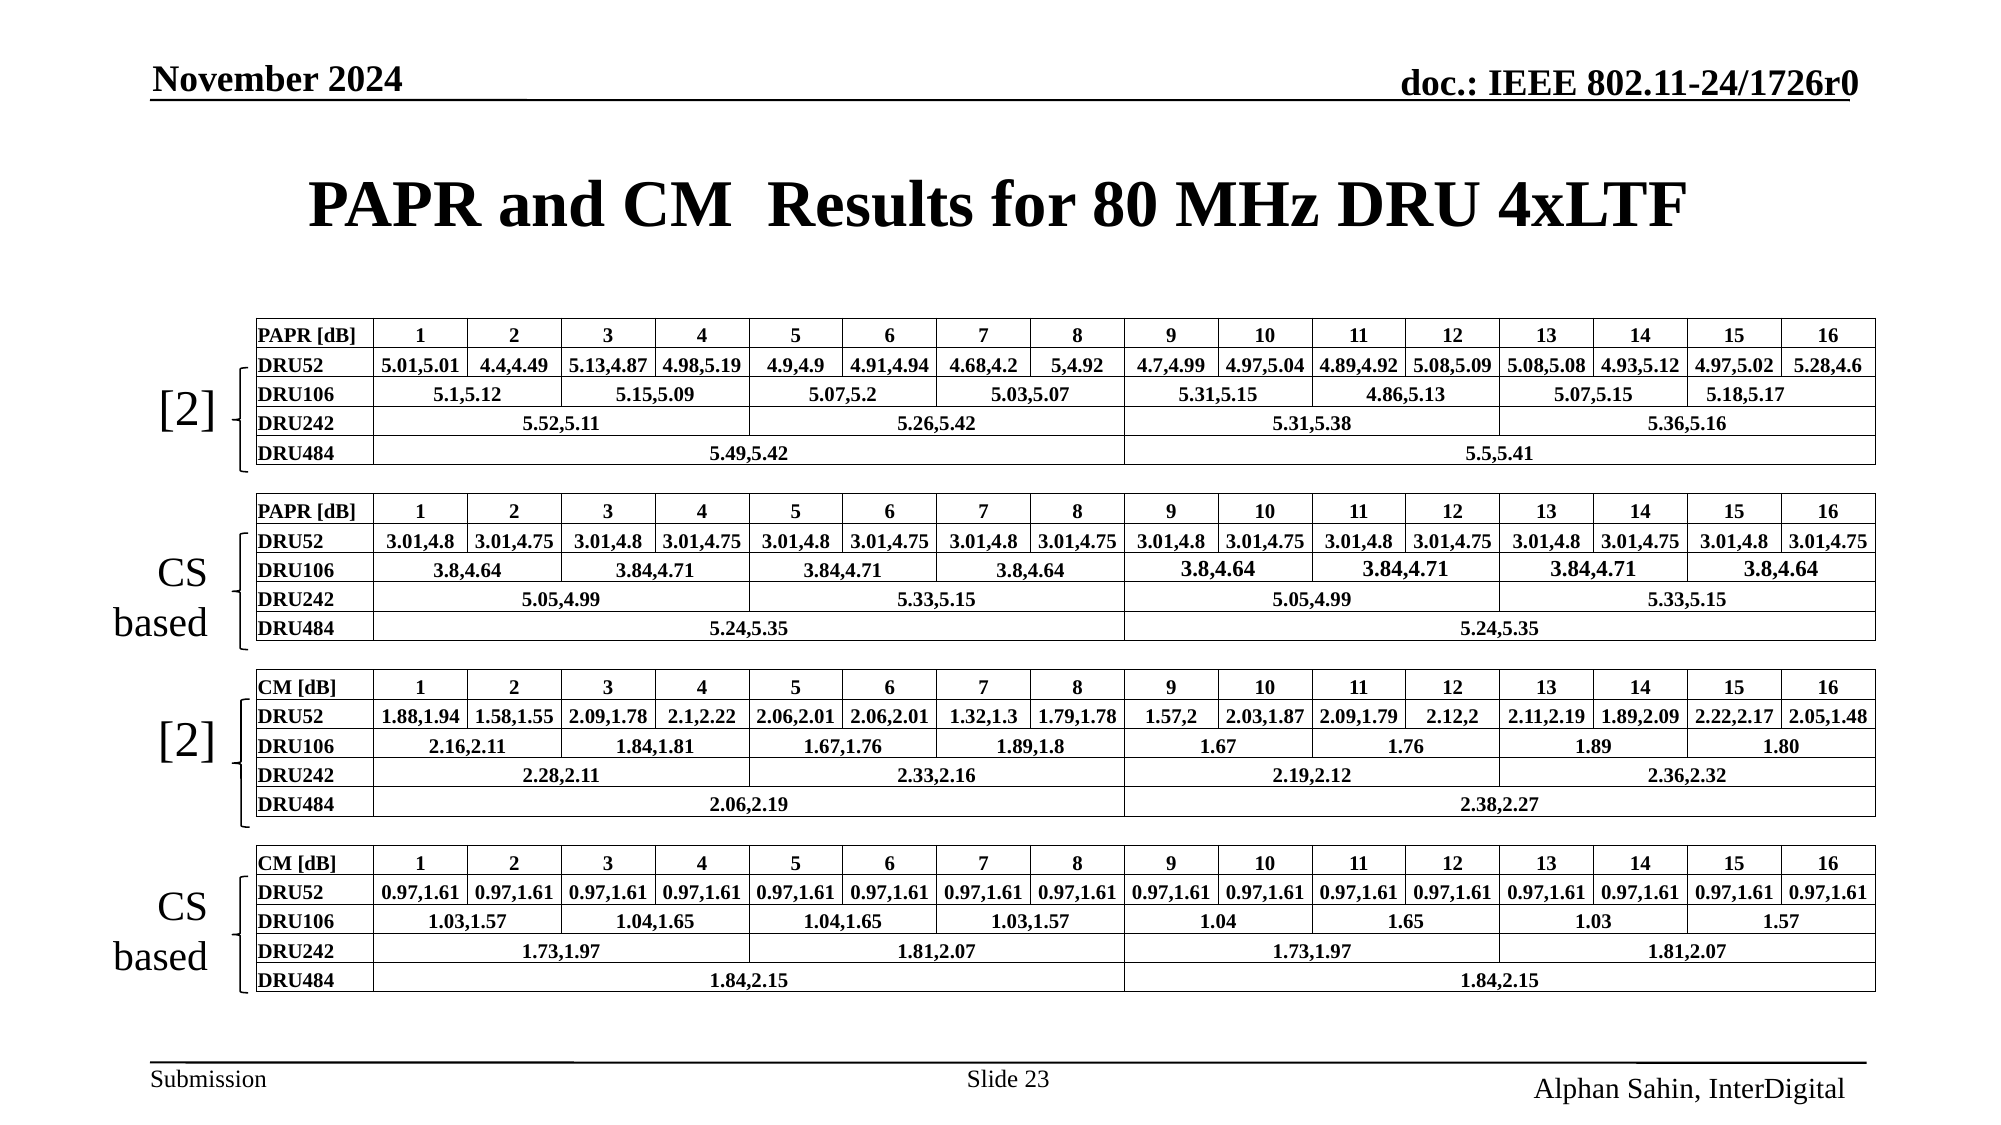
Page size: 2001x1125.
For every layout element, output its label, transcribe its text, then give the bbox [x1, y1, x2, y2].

table_cell 3.8,4.64 [1688, 553, 1875, 581]
table_cell [1687, 817, 1781, 845]
table_cell 3.01,4.8 [1125, 524, 1218, 552]
table_cell 5.13,4.87 [562, 348, 655, 376]
table_cell 5 [750, 670, 842, 699]
table_header 4 [656, 319, 749, 347]
table_cell [1031, 465, 1124, 493]
table_cell 11 [1313, 494, 1405, 523]
table_cell 3 [562, 670, 655, 699]
table_cell 1.04,1.65 [750, 905, 936, 933]
table_cell 1 [374, 846, 467, 874]
table_cell 3.84,4.71 [562, 553, 749, 581]
table_cell 2.22,2.17 [1688, 700, 1781, 728]
table_cell 2.28,2.11 [374, 758, 749, 786]
table_cell 5.28,4.6 [1782, 348, 1875, 376]
table_cell 4.98,5.19 [656, 348, 749, 376]
table_cell 1.57 [1688, 905, 1875, 933]
table_cell 3.01,4.75 [468, 524, 561, 552]
table_cell 1.04,1.65 [562, 905, 749, 933]
text_box [232, 533, 249, 650]
table_header 8 [1031, 319, 1124, 347]
table_cell 3.01,4.8 [1313, 524, 1405, 552]
table_cell 1.84,1.81 [562, 729, 749, 757]
table_cell DRU242 [257, 934, 373, 962]
table_cell [1406, 817, 1500, 845]
table_cell 9 [1125, 494, 1218, 523]
table_cell 4.7,4.99 [1125, 348, 1218, 376]
table_cell [1312, 465, 1406, 493]
table_cell [467, 817, 561, 845]
table_cell [374, 817, 467, 845]
table_cell 7 [937, 846, 1030, 874]
table_cell [1312, 641, 1406, 669]
table_cell 6 [843, 670, 936, 699]
table_header 11 [1313, 319, 1405, 347]
table_cell 5.31,5.38 [1125, 407, 1499, 435]
table_cell 8 [1031, 494, 1124, 523]
table_cell 3.01,4.75 [1782, 524, 1875, 552]
table_cell [1687, 465, 1781, 493]
table_cell 8 [1031, 670, 1124, 699]
table_cell 3.84,4.71 [1313, 553, 1499, 581]
table_cell [561, 641, 655, 669]
table_cell 5 [750, 846, 842, 874]
table_cell 0.97,1.61 [562, 875, 655, 904]
text_box CS based [70, 537, 224, 653]
table_cell [1124, 641, 1218, 669]
table_cell [843, 465, 937, 493]
table_cell 9 [1125, 846, 1218, 874]
table_cell [1124, 465, 1218, 493]
table_cell 6 [843, 494, 936, 523]
table_cell 3.84,4.71 [1500, 553, 1687, 581]
table_cell 5.24,5.35 [374, 612, 1124, 640]
text_box CS based [82, 871, 224, 987]
table_cell 1.67,1.76 [750, 729, 936, 757]
table_cell 2.03,1.87 [1219, 700, 1312, 728]
table_cell 1 [374, 670, 467, 699]
table_cell 16 [1782, 846, 1875, 874]
table_cell [1500, 817, 1594, 845]
table_cell 5.5,5.41 [1125, 436, 1875, 464]
table_header 13 [1500, 319, 1593, 347]
table_cell 11 [1313, 846, 1405, 874]
table_cell 5.01,5.01 [374, 348, 467, 376]
table_cell [937, 641, 1031, 669]
table_cell [1687, 641, 1781, 669]
table_cell 5,4.92 [1031, 348, 1124, 376]
table_cell 3.01,4.8 [750, 524, 842, 552]
table_cell DRU484 [257, 612, 373, 640]
table_cell 3 [562, 846, 655, 874]
table_cell 4.89,4.92 [1313, 348, 1405, 376]
table_cell 4.86,5.13 [1313, 377, 1499, 406]
table_cell 2.16,2.11 [374, 729, 561, 757]
text_box [232, 367, 249, 472]
table_cell [655, 641, 749, 669]
text_box [2] [143, 699, 242, 774]
table_cell 3 [562, 494, 655, 523]
table_header 5 [750, 319, 842, 347]
table_cell [1500, 465, 1594, 493]
table_header 10 [1219, 319, 1312, 347]
table_cell 3.8,4.64 [1125, 553, 1312, 581]
table_cell 1.81,2.07 [1500, 934, 1875, 962]
table_cell 4 [656, 494, 749, 523]
table_cell 3.01,4.8 [562, 524, 655, 552]
table_cell [467, 465, 561, 493]
table_cell [749, 641, 843, 669]
table_cell 2.33,2.16 [750, 758, 1124, 786]
table_cell 4.97,5.02 [1688, 348, 1781, 376]
table_cell [1594, 817, 1687, 845]
table_cell 2.11,2.19 [1500, 700, 1593, 728]
table_cell 14 [1594, 846, 1687, 874]
table_cell DRU242 [257, 758, 373, 786]
table_cell 2.1,2.22 [656, 700, 749, 728]
table_cell 3.8,4.64 [937, 553, 1124, 581]
table_cell 1.58,1.55 [468, 700, 561, 728]
table_cell 0.97,1.61 [750, 875, 842, 904]
table_cell 7 [937, 670, 1030, 699]
table_header 12 [1406, 319, 1499, 347]
table_cell 1.57,2 [1125, 700, 1218, 728]
table_cell [1781, 817, 1875, 845]
table_cell 0.97,1.61 [468, 875, 561, 904]
table_cell 1.65 [1313, 905, 1499, 933]
table_cell CM [dB] [257, 670, 373, 699]
table_cell [374, 641, 467, 669]
table_cell [561, 817, 655, 845]
table_cell 2.09,1.78 [562, 700, 655, 728]
table_cell [843, 641, 937, 669]
table_cell 13 [1500, 494, 1593, 523]
table_cell 3.84,4.71 [750, 553, 936, 581]
slide_number Slide 23 [950, 1061, 1067, 1123]
table_cell [937, 465, 1031, 493]
table_cell DRU52 [257, 524, 373, 552]
table_cell [655, 817, 749, 845]
table_cell 14 [1594, 670, 1687, 699]
table_cell 5.08,5.08 [1500, 348, 1593, 376]
table_cell 1.73,1.97 [374, 934, 749, 962]
table_cell 3.01,4.8 [1688, 524, 1781, 552]
table_cell 3.8,4.64 [374, 553, 561, 581]
table_cell [256, 641, 374, 669]
table_cell 5.07,5.15 [1500, 377, 1687, 406]
table_cell 1.84,2.15 [1125, 963, 1875, 991]
table_cell 12 [1406, 670, 1499, 699]
table_cell 12 [1406, 846, 1499, 874]
table_cell 1.84,2.15 [374, 963, 1124, 991]
table_cell 15 [1688, 494, 1781, 523]
table_cell [1218, 641, 1312, 669]
table_cell 0.97,1.61 [1219, 875, 1312, 904]
table_cell 0.97,1.61 [656, 875, 749, 904]
table_cell 5.05,4.99 [1125, 582, 1499, 611]
table_cell 5.1,5.12 [374, 377, 561, 406]
table_cell 5.36,5.16 [1500, 407, 1875, 435]
table_header PAPR [dB] [257, 319, 373, 347]
table_cell DRU106 [257, 729, 373, 757]
table_cell 7 [937, 494, 1030, 523]
table_cell 10 [1219, 846, 1312, 874]
table_cell [256, 817, 374, 845]
table_cell 2 [468, 846, 561, 874]
table_cell DRU242 [257, 407, 373, 435]
table_cell 1.03,1.57 [374, 905, 561, 933]
table_cell 0.97,1.61 [1125, 875, 1218, 904]
table_cell 5.52,5.11 [374, 407, 749, 435]
table_cell DRU484 [257, 963, 373, 991]
table_cell 10 [1219, 670, 1312, 699]
table_cell 4.4,4.49 [468, 348, 561, 376]
table_cell DRU484 [257, 787, 373, 816]
table_cell 3.01,4.75 [1406, 524, 1499, 552]
table_cell 2.36,2.32 [1500, 758, 1875, 786]
table_cell 8 [1031, 846, 1124, 874]
table_cell 1.73,1.97 [1125, 934, 1499, 962]
table_cell [1406, 641, 1500, 669]
table_header 2 [468, 319, 561, 347]
table_cell [1406, 465, 1500, 493]
table_header 15 [1688, 319, 1781, 347]
table_cell 1.32,1.3 [937, 700, 1030, 728]
table_cell 3.01,4.75 [1219, 524, 1312, 552]
table_cell [1031, 641, 1124, 669]
table_cell 6 [843, 846, 936, 874]
table_cell 0.97,1.61 [1594, 875, 1687, 904]
table_cell [937, 817, 1031, 845]
table_cell 14 [1594, 494, 1687, 523]
table_cell 0.97,1.61 [374, 875, 467, 904]
table_cell 5.03,5.07 [937, 377, 1124, 406]
table_cell 5.31,5.15 [1125, 377, 1312, 406]
table_cell 15 [1688, 670, 1781, 699]
table_cell DRU52 [257, 348, 373, 376]
table_cell 13 [1500, 846, 1593, 874]
table_cell DRU484 [257, 436, 373, 464]
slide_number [152, 0, 406, 100]
table_cell 2.09,1.79 [1313, 700, 1405, 728]
table_cell CM [dB] [257, 846, 373, 874]
table_cell 15 [1688, 846, 1781, 874]
title PAPR and CM Results for 80 MHz DRU 4xLTF [149, 112, 1850, 288]
table_cell 2.06,2.19 [374, 787, 1124, 816]
table_cell [1312, 817, 1406, 845]
table_cell 2.06,2.01 [750, 700, 842, 728]
table_cell 1.89 [1500, 729, 1687, 757]
table_cell 0.97,1.61 [1782, 875, 1875, 904]
table_header 9 [1125, 319, 1218, 347]
table_cell 12 [1406, 494, 1499, 523]
table_cell 1.03 [1500, 905, 1687, 933]
table_cell 3.01,4.75 [843, 524, 936, 552]
table_header 3 [562, 319, 655, 347]
table_cell 5.33,5.15 [1500, 582, 1875, 611]
table_cell [374, 465, 467, 493]
table_cell [1218, 817, 1312, 845]
table_cell 3.01,4.75 [1594, 524, 1687, 552]
table_cell 1 [374, 494, 467, 523]
table_cell 5.18,5.17 [1688, 377, 1875, 406]
table_cell 1.76 [1313, 729, 1499, 757]
table_cell DRU52 [257, 875, 373, 904]
table_cell 4 [656, 846, 749, 874]
table_cell 1.67 [1125, 729, 1312, 757]
table_cell [1594, 641, 1687, 669]
table_cell 5.24,5.35 [1125, 612, 1875, 640]
table_cell 3.01,4.8 [1500, 524, 1593, 552]
table_cell 10 [1219, 494, 1312, 523]
text_box [2] [143, 367, 232, 443]
table_cell 3.01,4.75 [656, 524, 749, 552]
table_header 14 [1594, 319, 1687, 347]
table_cell 4.97,5.04 [1219, 348, 1312, 376]
table_cell 5.15,5.09 [562, 377, 749, 406]
table_cell 1.80 [1688, 729, 1875, 757]
table_cell DRU106 [257, 905, 373, 933]
table_header 16 [1782, 319, 1875, 347]
table_cell 1.03,1.57 [937, 905, 1124, 933]
table_cell DRU106 [257, 377, 373, 406]
table_cell [256, 465, 374, 493]
table_cell 0.97,1.61 [843, 875, 936, 904]
text_box [241, 699, 250, 828]
table_cell 5.33,5.15 [750, 582, 1124, 611]
table_header 6 [843, 319, 936, 347]
table_cell 0.97,1.61 [1313, 875, 1405, 904]
table_cell 0.97,1.61 [1500, 875, 1593, 904]
table_cell 2.12,2 [1406, 700, 1499, 728]
table_cell 4.9,4.9 [750, 348, 842, 376]
table_cell [749, 817, 843, 845]
table_header 1 [374, 319, 467, 347]
table_cell 9 [1125, 670, 1218, 699]
table_cell [1124, 817, 1218, 845]
table_cell [1781, 641, 1875, 669]
table_cell 1.88,1.94 [374, 700, 467, 728]
table_cell 0.97,1.61 [1688, 875, 1781, 904]
table_cell [1781, 465, 1875, 493]
table_cell 1.89,1.8 [937, 729, 1124, 757]
table_cell 2 [468, 494, 561, 523]
text_box [232, 876, 249, 993]
table_cell 3.01,4.75 [1031, 524, 1124, 552]
table_cell 5.07,5.2 [750, 377, 936, 406]
table_cell 1.89,2.09 [1594, 700, 1687, 728]
table_cell PAPR [dB] [257, 494, 373, 523]
table_cell 4.68,4.2 [937, 348, 1030, 376]
table_cell [467, 641, 561, 669]
table_cell 2.05,1.48 [1782, 700, 1875, 728]
table_cell 0.97,1.61 [1031, 875, 1124, 904]
table_cell 13 [1500, 670, 1593, 699]
table_cell [1218, 465, 1312, 493]
table_cell [1594, 465, 1687, 493]
table_cell 2 [468, 670, 561, 699]
table_cell 4.93,5.12 [1594, 348, 1687, 376]
table_cell 1.04 [1125, 905, 1312, 933]
table_cell 5.08,5.09 [1406, 348, 1499, 376]
table_cell 0.97,1.61 [1406, 875, 1499, 904]
table_cell [561, 465, 655, 493]
table_cell 3.01,4.8 [374, 524, 467, 552]
table_cell [1031, 817, 1124, 845]
table_cell [1500, 641, 1594, 669]
table_cell 5.26,5.42 [750, 407, 1124, 435]
table_cell [655, 465, 749, 493]
table_cell [843, 817, 937, 845]
table_cell 1.81,2.07 [750, 934, 1124, 962]
table_cell 3.01,4.8 [937, 524, 1030, 552]
table_cell DRU106 [257, 553, 373, 581]
table_header 7 [937, 319, 1030, 347]
table_cell 2.38,2.27 [1125, 787, 1875, 816]
table_cell DRU52 [257, 700, 373, 728]
table_cell 1.79,1.78 [1031, 700, 1124, 728]
table_cell 4.91,4.94 [843, 348, 936, 376]
table_cell 5.05,4.99 [374, 582, 749, 611]
table_cell 0.97,1.61 [937, 875, 1030, 904]
table_cell 16 [1782, 670, 1875, 699]
table_cell [749, 465, 843, 493]
table_cell 16 [1782, 494, 1875, 523]
table_cell 5.49,5.42 [374, 436, 1124, 464]
table_cell 11 [1313, 670, 1405, 699]
table_cell 2.06,2.01 [843, 700, 936, 728]
table_cell 4 [656, 670, 749, 699]
table_cell 2.19,2.12 [1125, 758, 1499, 786]
table_cell DRU242 [257, 582, 373, 611]
table_cell 5 [750, 494, 842, 523]
